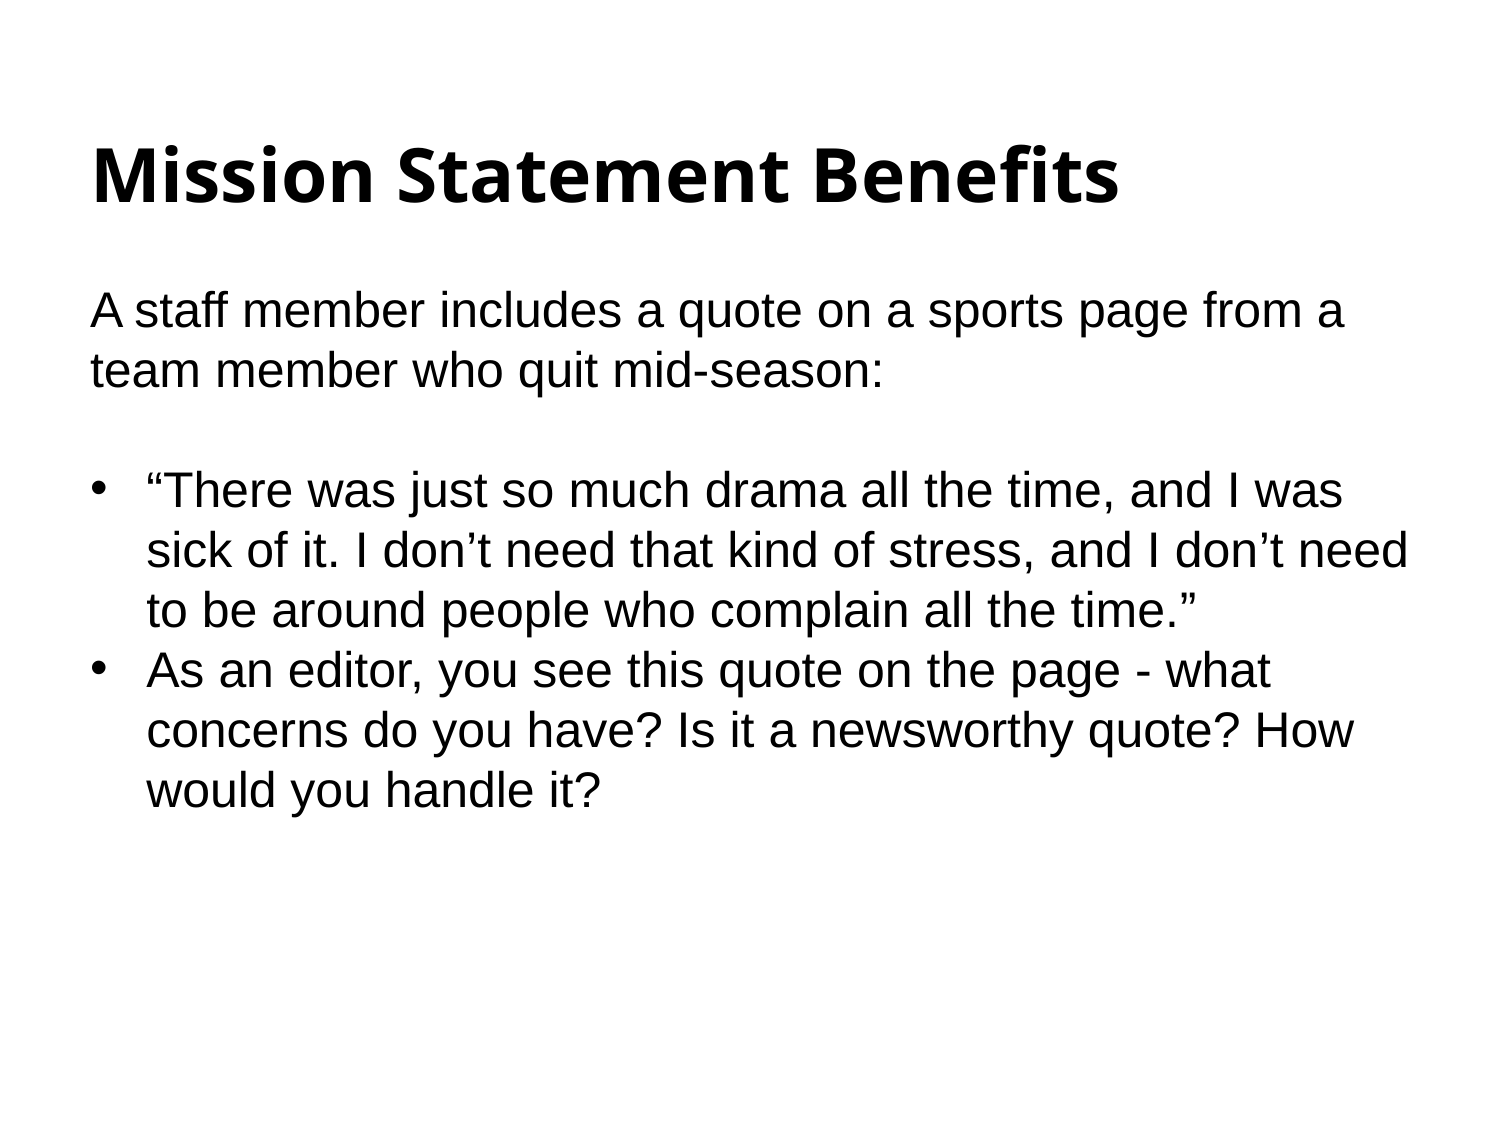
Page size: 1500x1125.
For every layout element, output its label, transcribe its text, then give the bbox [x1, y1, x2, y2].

title Mission Statement Benefits [75, 45, 1425, 233]
list A staff member includes a quote on a sports page from a team member who quit mid-season: “There was just so much drama all the time, and I was sick of it. I don’t need that kind of stress, and I don’t need to be around people who complain all the time.” As an editor, you see this quote on the page - what concerns do you have? Is it a newsworthy quote? How would you handle it? [75, 262, 1425, 1078]
